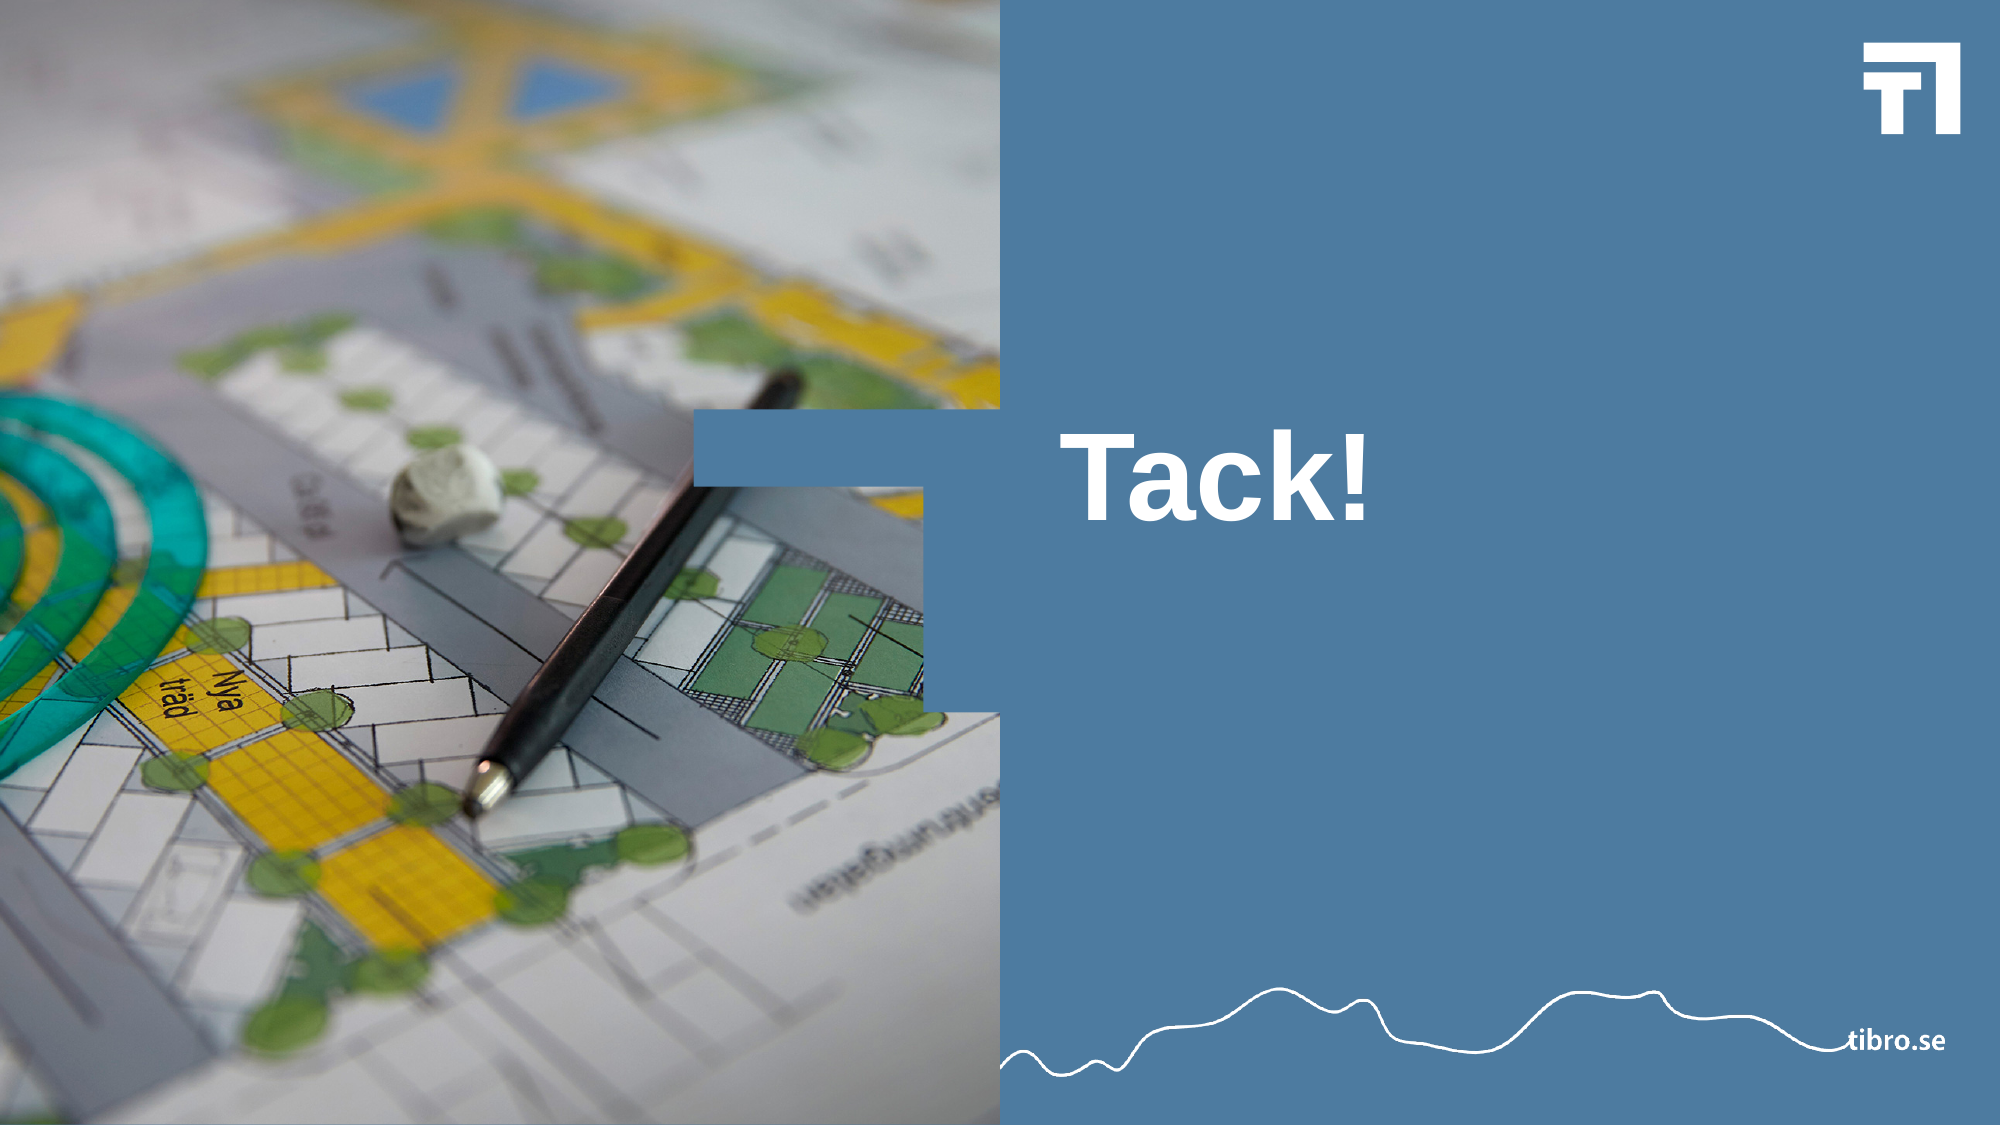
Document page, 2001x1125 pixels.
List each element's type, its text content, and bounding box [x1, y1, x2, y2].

title Tack! [1059, 249, 1863, 548]
picture [0, 0, 1945, 1125]
